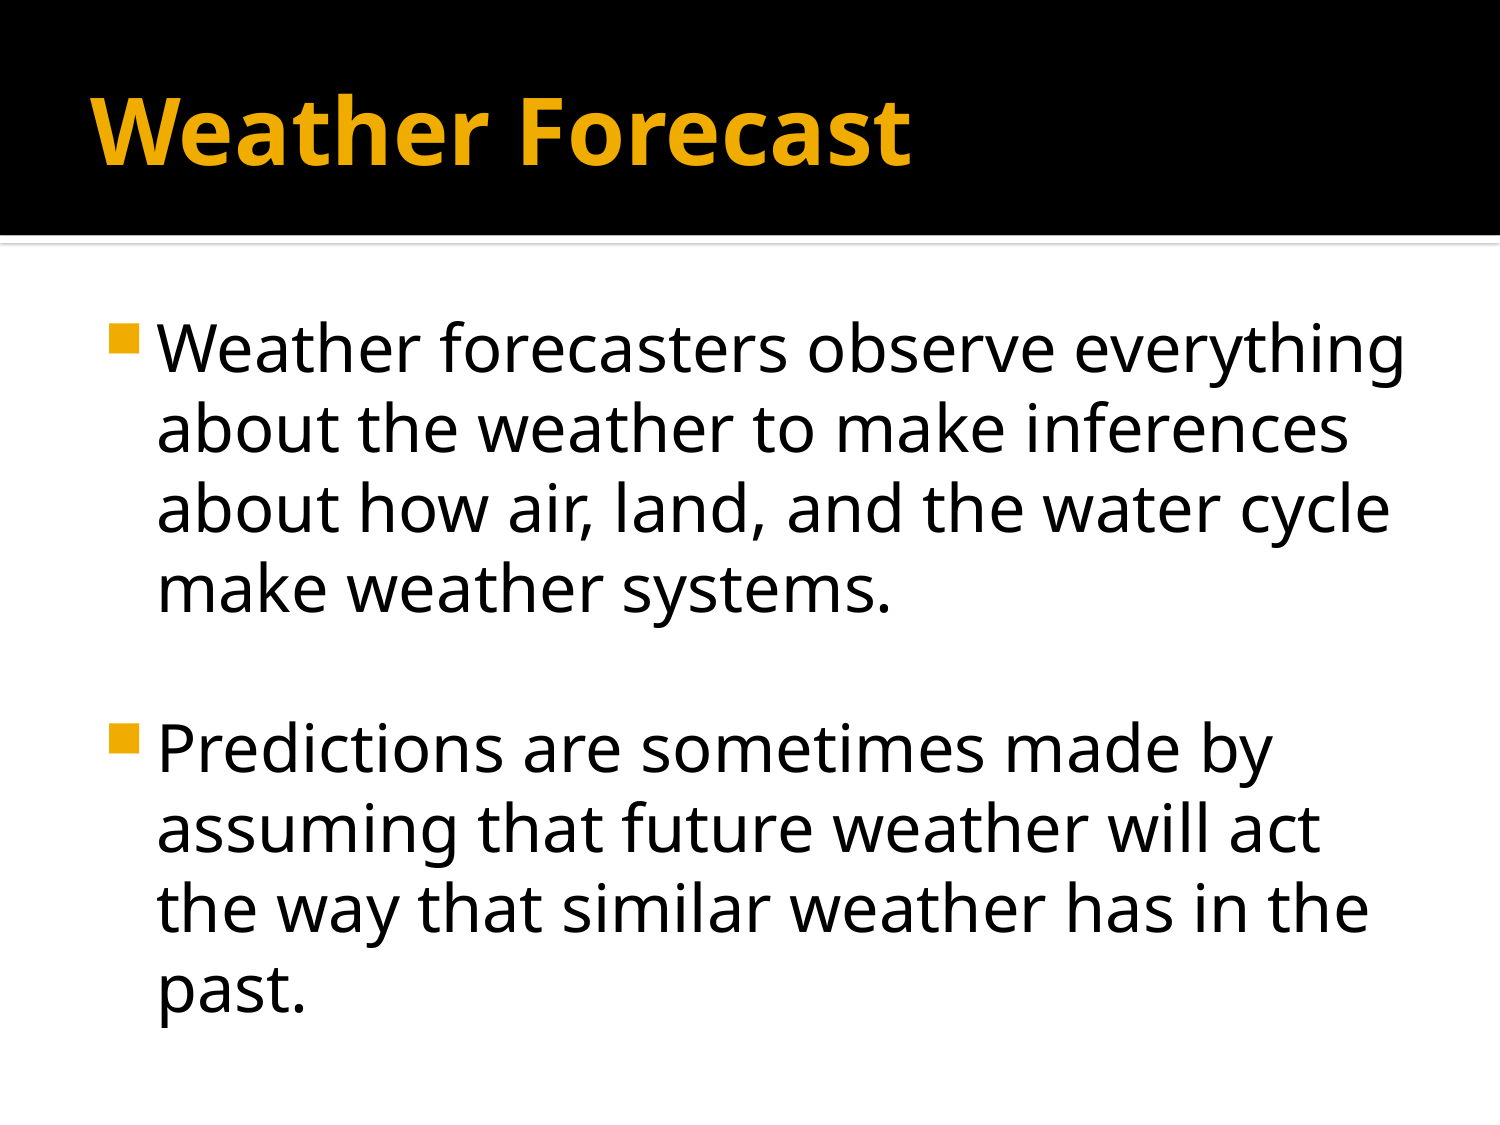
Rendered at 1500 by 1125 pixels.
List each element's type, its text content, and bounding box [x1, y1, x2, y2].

title Weather Forecast [75, 25, 1425, 231]
list Weather forecasters observe everything about the weather to make inferences about how air, land, and the water cycle make weather systems. Predictions are sometimes made by assuming that future weather will act the way that similar weather has in the past. [75, 291, 1425, 1050]
